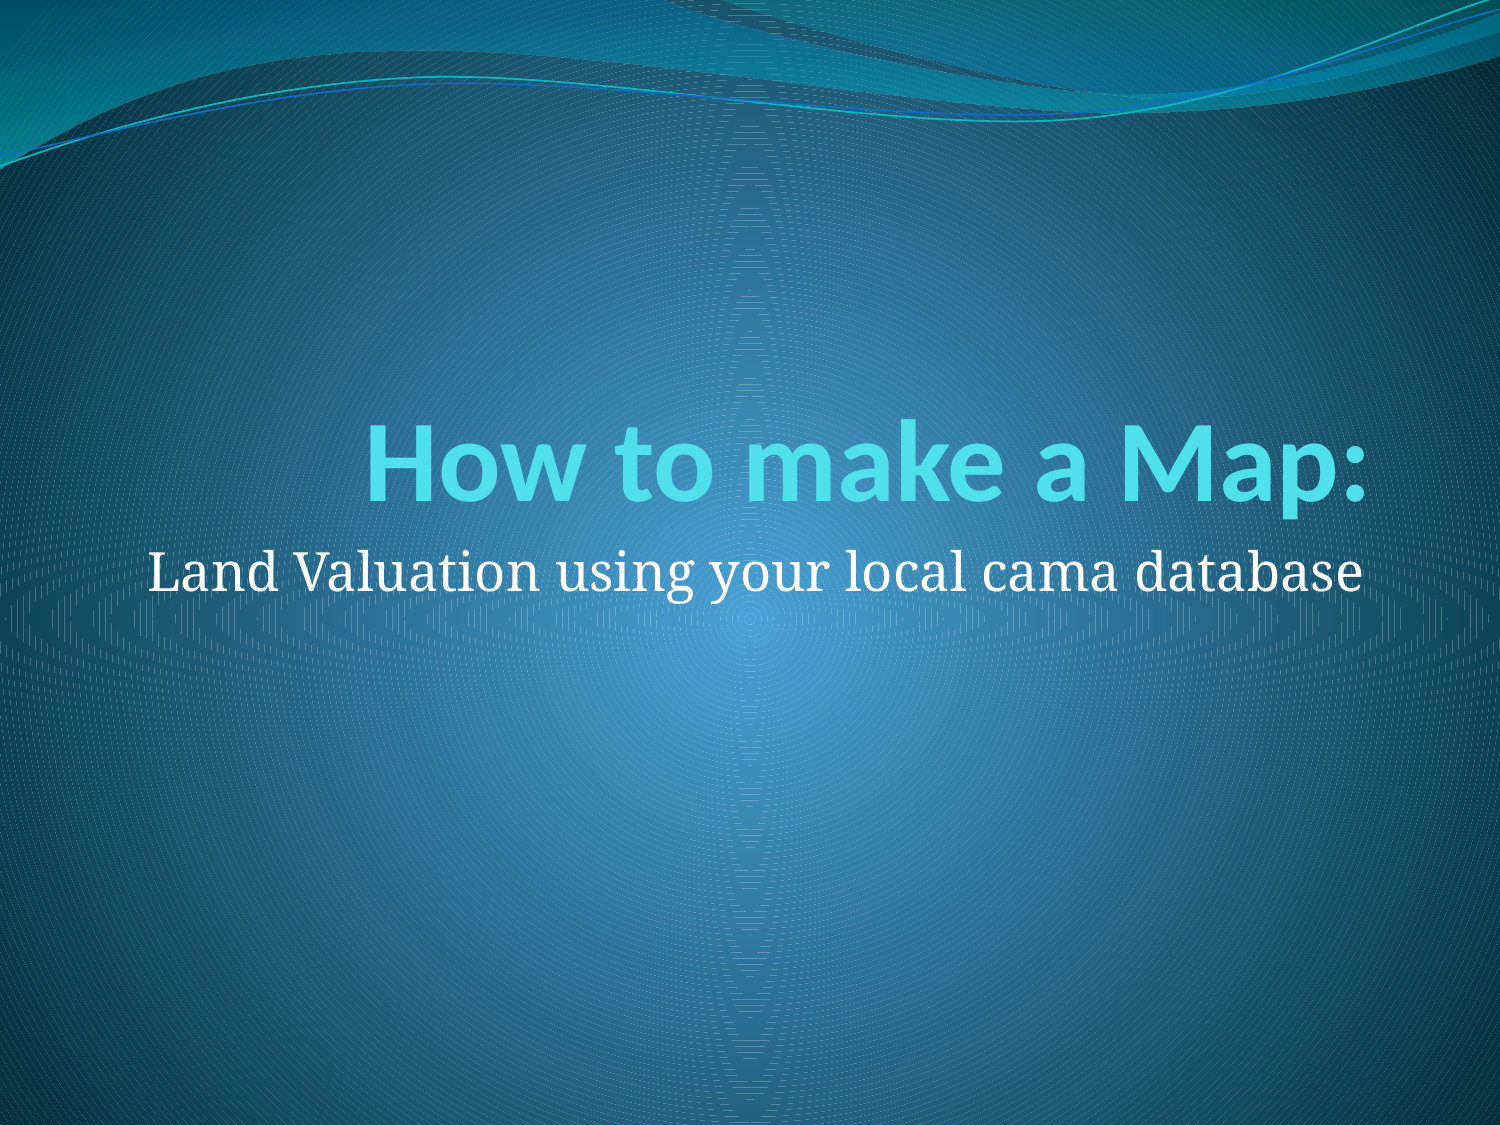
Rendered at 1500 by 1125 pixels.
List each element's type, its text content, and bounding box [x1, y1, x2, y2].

subtitle Land Valuation using your local cama database [87, 529, 1376, 818]
title How to make a Map: [87, 224, 1376, 525]
